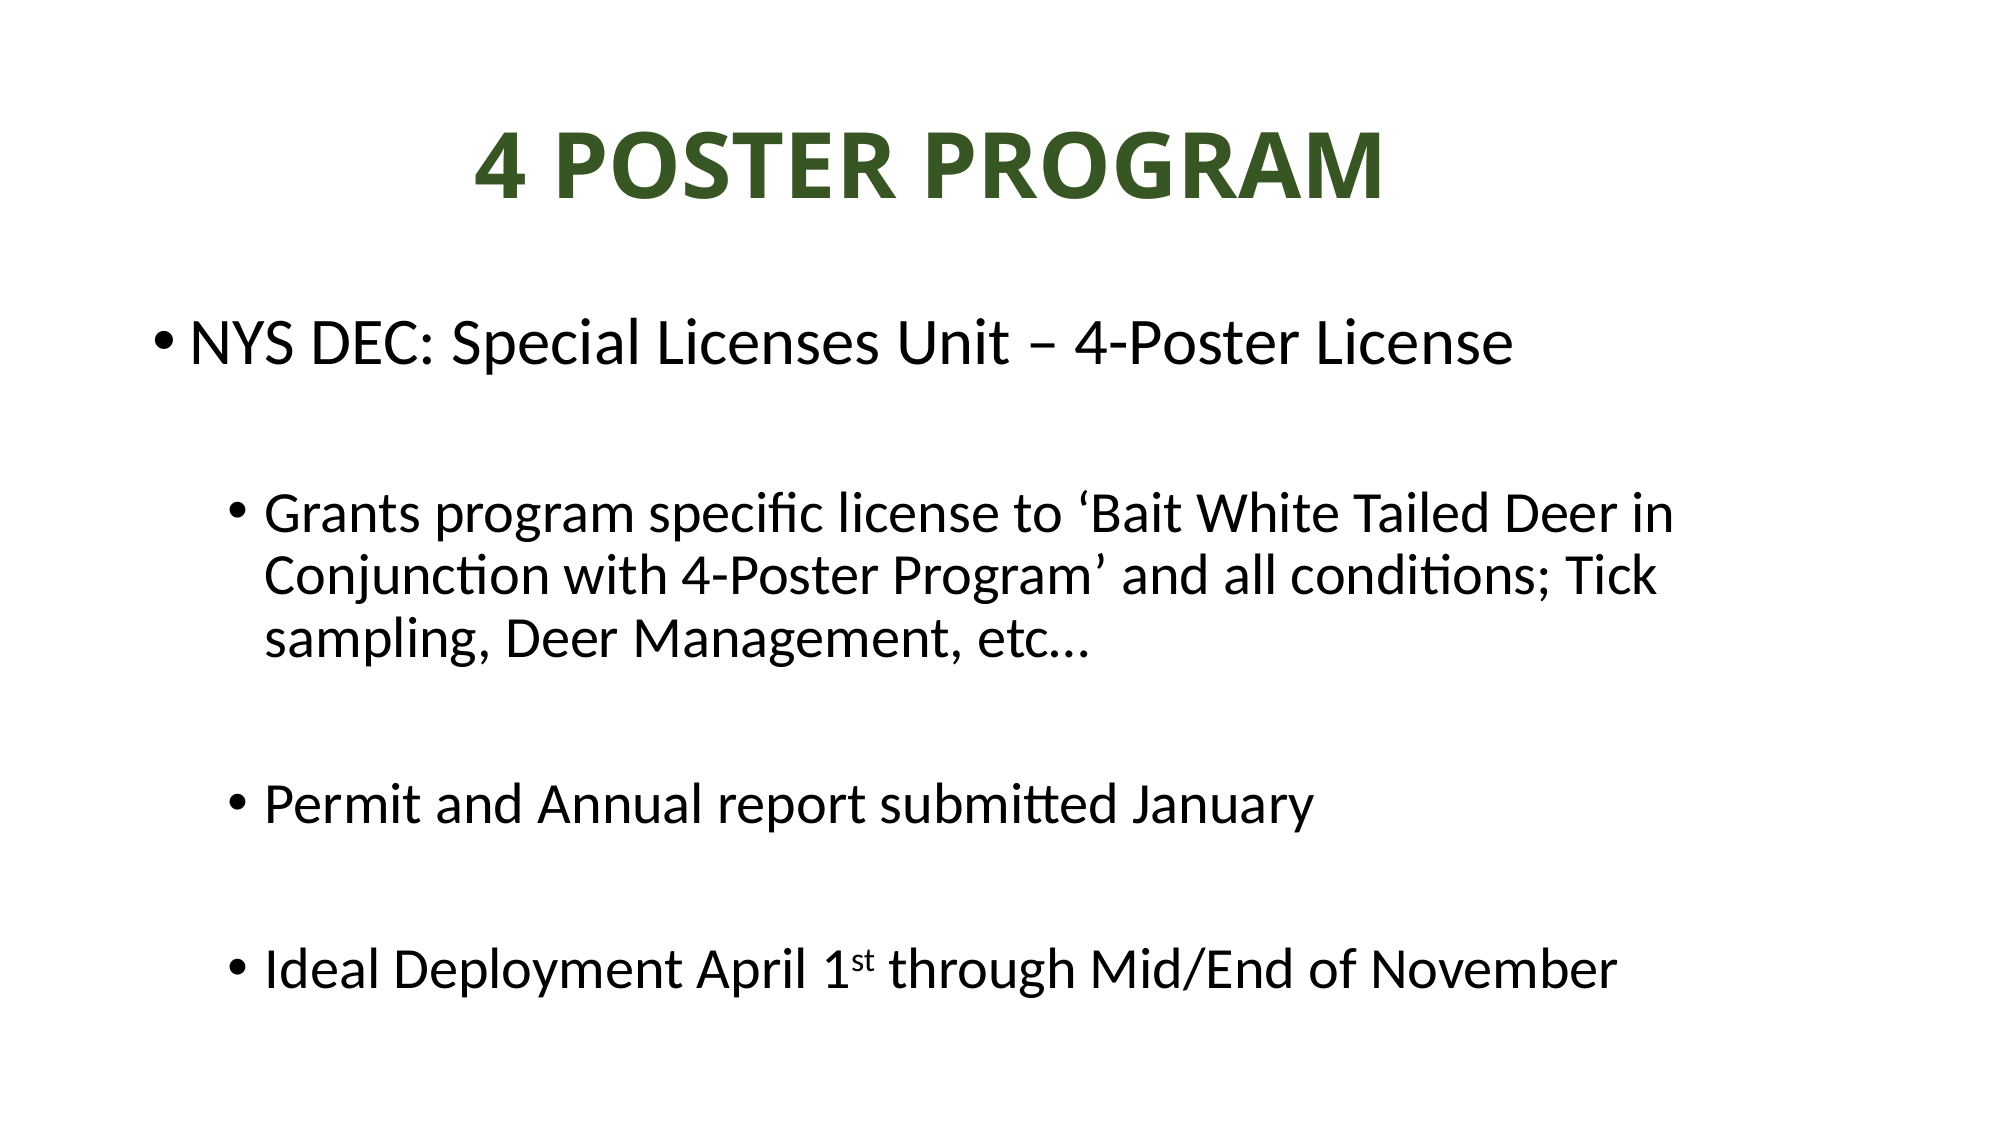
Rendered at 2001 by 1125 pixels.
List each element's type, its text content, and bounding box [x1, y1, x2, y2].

title 4 POSTER PROGRAM [137, 59, 1863, 278]
list NYS DEC: Special Licenses Unit – 4-Poster License Grants program specific license to ‘Bait White Tailed Deer in Conjunction with 4-Poster Program’ and all conditions; Tick sampling, Deer Management, etc… Permit and Annual report submitted January Ideal Deployment April 1st through Mid/End of November [137, 299, 1863, 1014]
